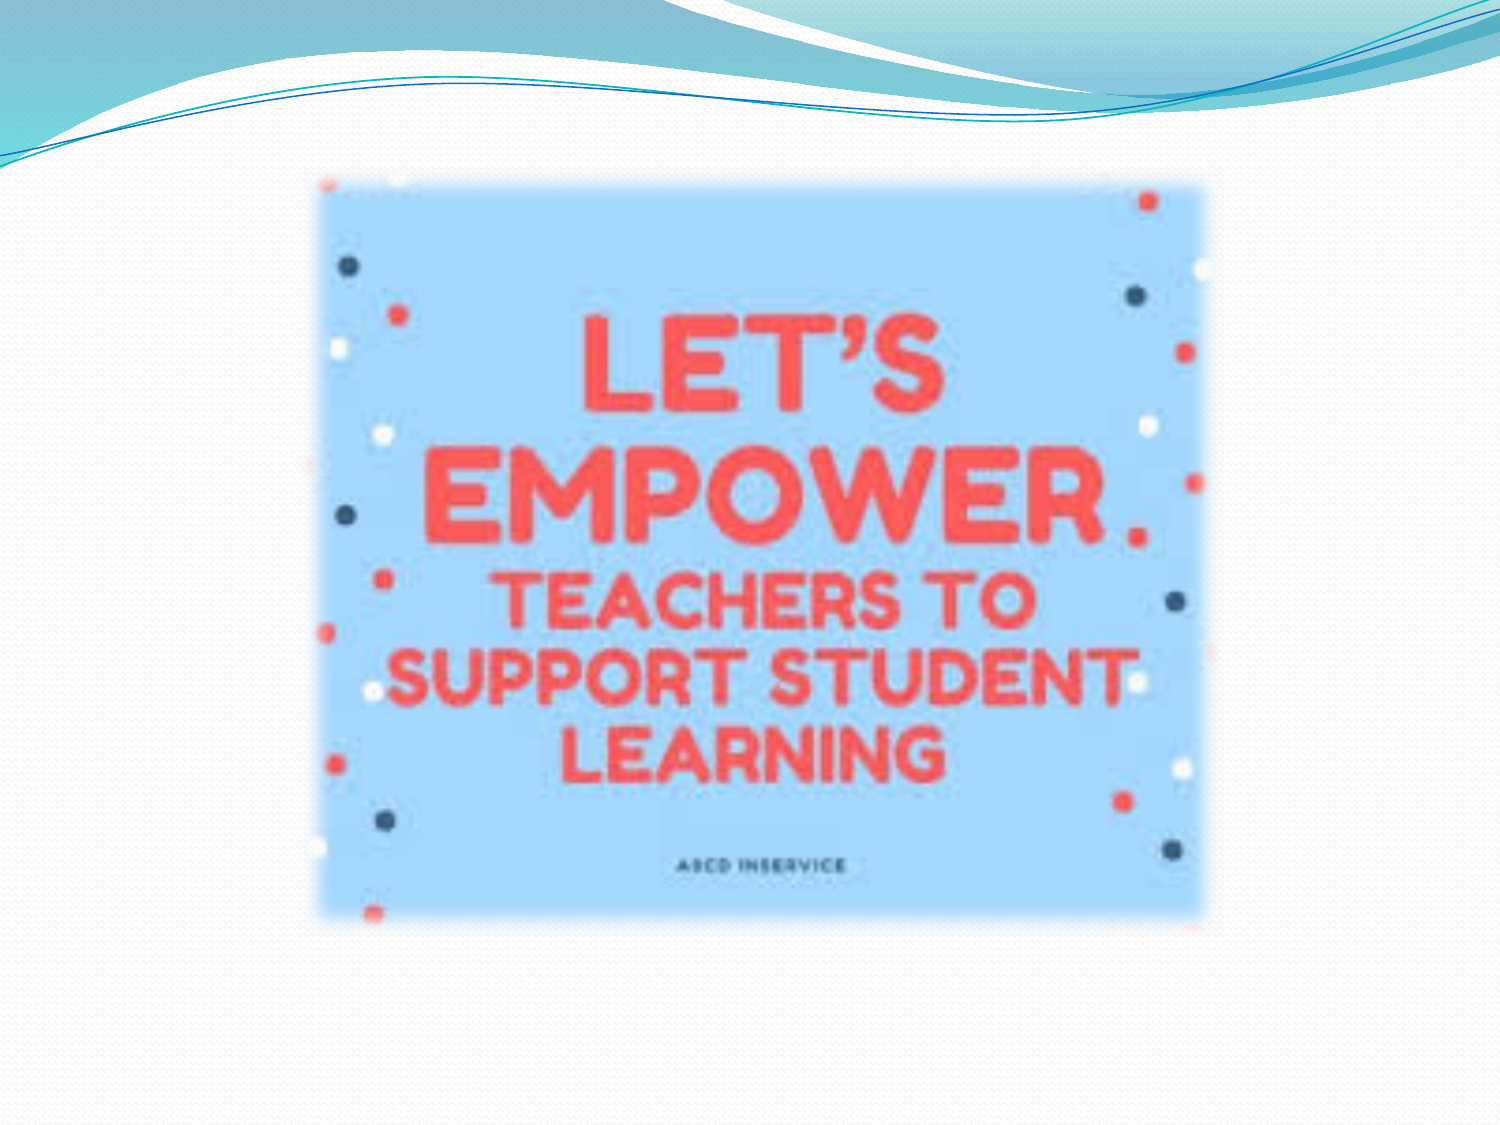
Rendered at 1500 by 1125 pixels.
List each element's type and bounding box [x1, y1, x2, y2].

picture [300, 168, 1223, 937]
